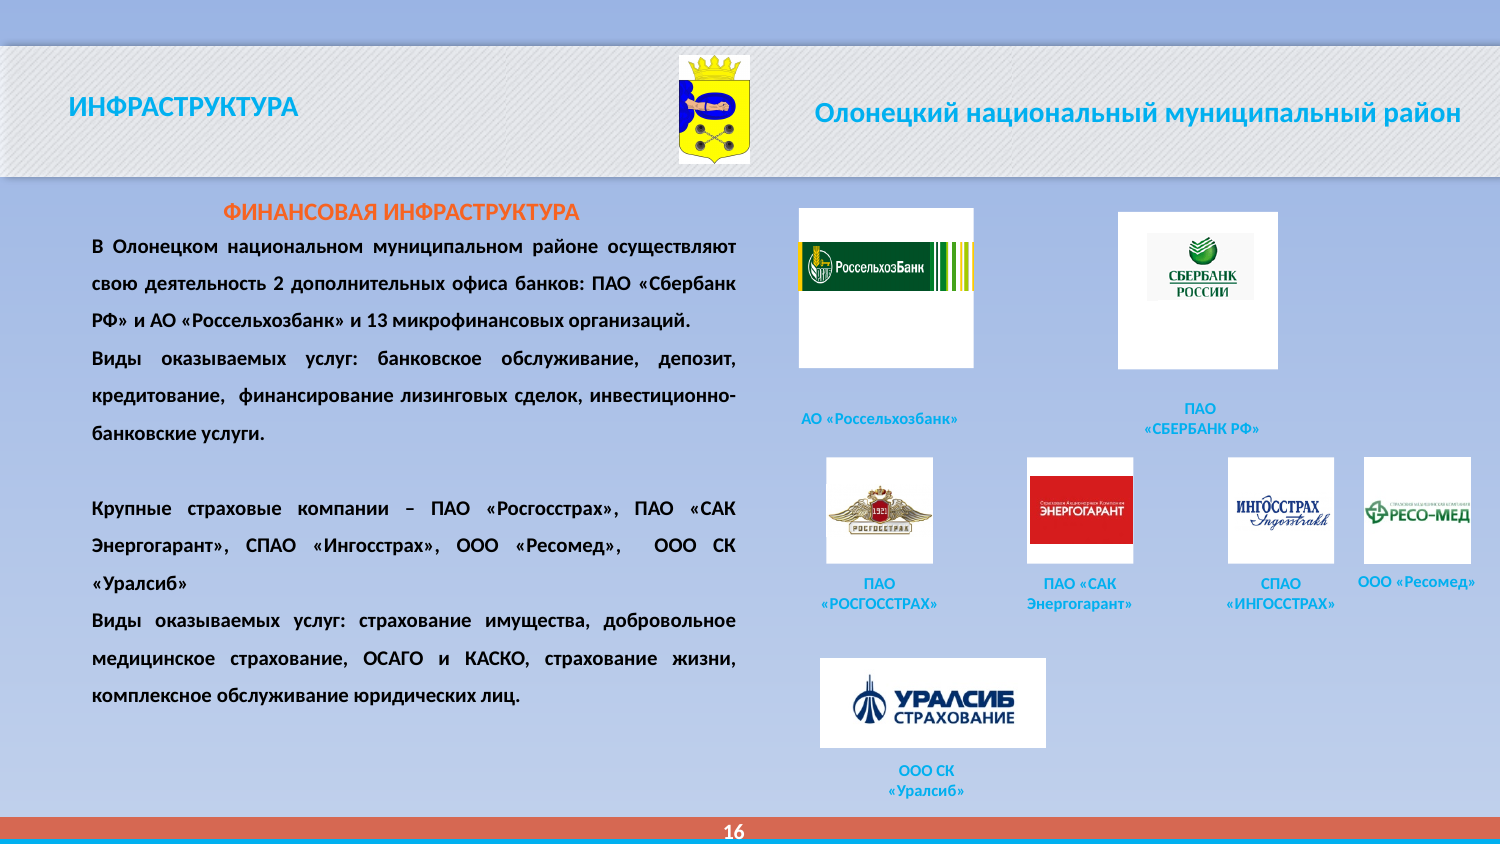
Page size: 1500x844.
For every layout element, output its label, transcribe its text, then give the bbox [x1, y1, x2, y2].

picture [1233, 492, 1332, 531]
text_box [1198, 457, 1364, 622]
text_box В Олонецком национальном муниципальном районе осуществляют свою деятельность 2 дополнительных офиса банков: ПАО «Сбербанк РФ» и АО «Россельхозбанк» и 13 микрофинансовых организаций. Виды оказываемых услуг: банковское обслуживание, депозит, кредитование, финансирование лизинговых сделок, инвестиционно-банковские услуги. Крупные страховые компании – ПАО «Росгосстрах», ПАО «САК Энергогарант», СПАО «Ингосстрах», ООО «Ресомед», ООО СК «Уралсиб» Виды оказываемых услуг: страхование имущества, добровольное медицинское страхование, ОСАГО и КАСКО, страхование жизни, комплексное обслуживание юридических лиц. [77, 212, 751, 714]
picture [678, 55, 751, 165]
picture [798, 242, 974, 291]
text_box ООО «Ресомед» [1369, 563, 1500, 599]
text_box [760, 815, 1500, 839]
picture [1030, 476, 1133, 544]
text_box [0, 815, 501, 839]
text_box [997, 456, 1163, 621]
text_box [1115, 211, 1286, 446]
picture [820, 657, 1046, 748]
picture [1146, 233, 1254, 301]
picture [1363, 456, 1471, 564]
text_box [0, 45, 1500, 179]
text_box ООО СК «Уралсиб» [844, 756, 1010, 808]
text_box ФИНАНСОВАЯ ИНФРАСТРУКТУРА [208, 173, 596, 234]
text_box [796, 457, 963, 622]
text_box ИНФРАСТРУКТУРА [53, 80, 314, 130]
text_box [750, 207, 1011, 436]
text_box Олонецкий национальный муниципальный район [799, 86, 1483, 137]
picture [825, 484, 933, 537]
slide_number 16 [501, 808, 760, 840]
